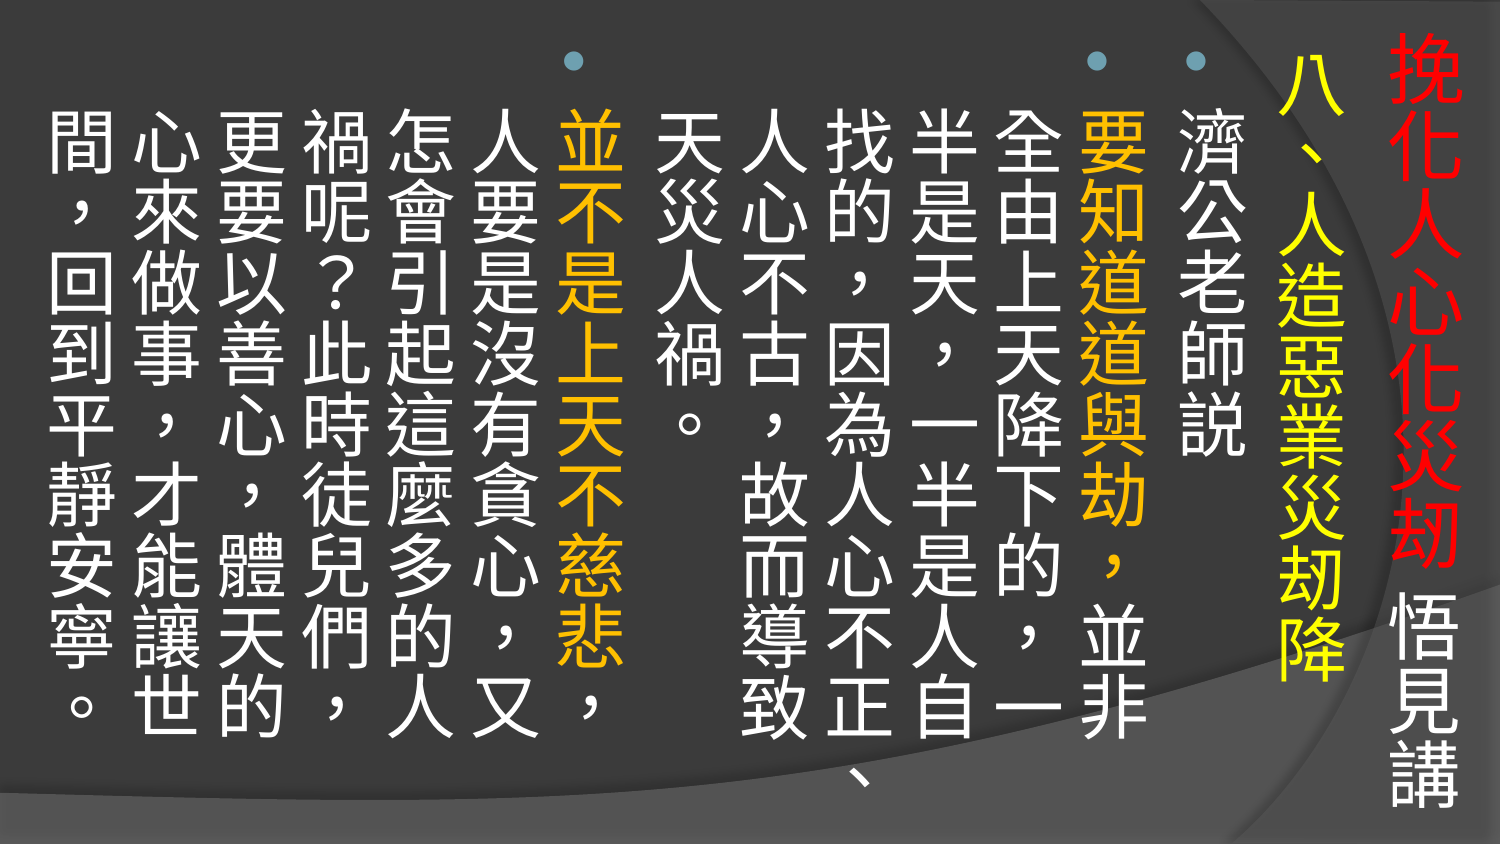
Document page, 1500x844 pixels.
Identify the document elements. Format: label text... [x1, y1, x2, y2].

title 挽化人心化災刼 悟見講 [1364, 21, 1483, 820]
list 八、人造惡業災刼降 濟公老師説 要知道道與劫，並非全由上天降下的，一半是天，一半是人自找的，因為人心不正、人心不古，故而導致天災人禍。 並不是上天不慈悲，人要是沒有貪心，又怎會引起這麼多的人禍呢？此時徒兒們，更要以善心，體天的心來做事，才能讓世間，回到平靜安寧。 [29, 27, 1365, 820]
